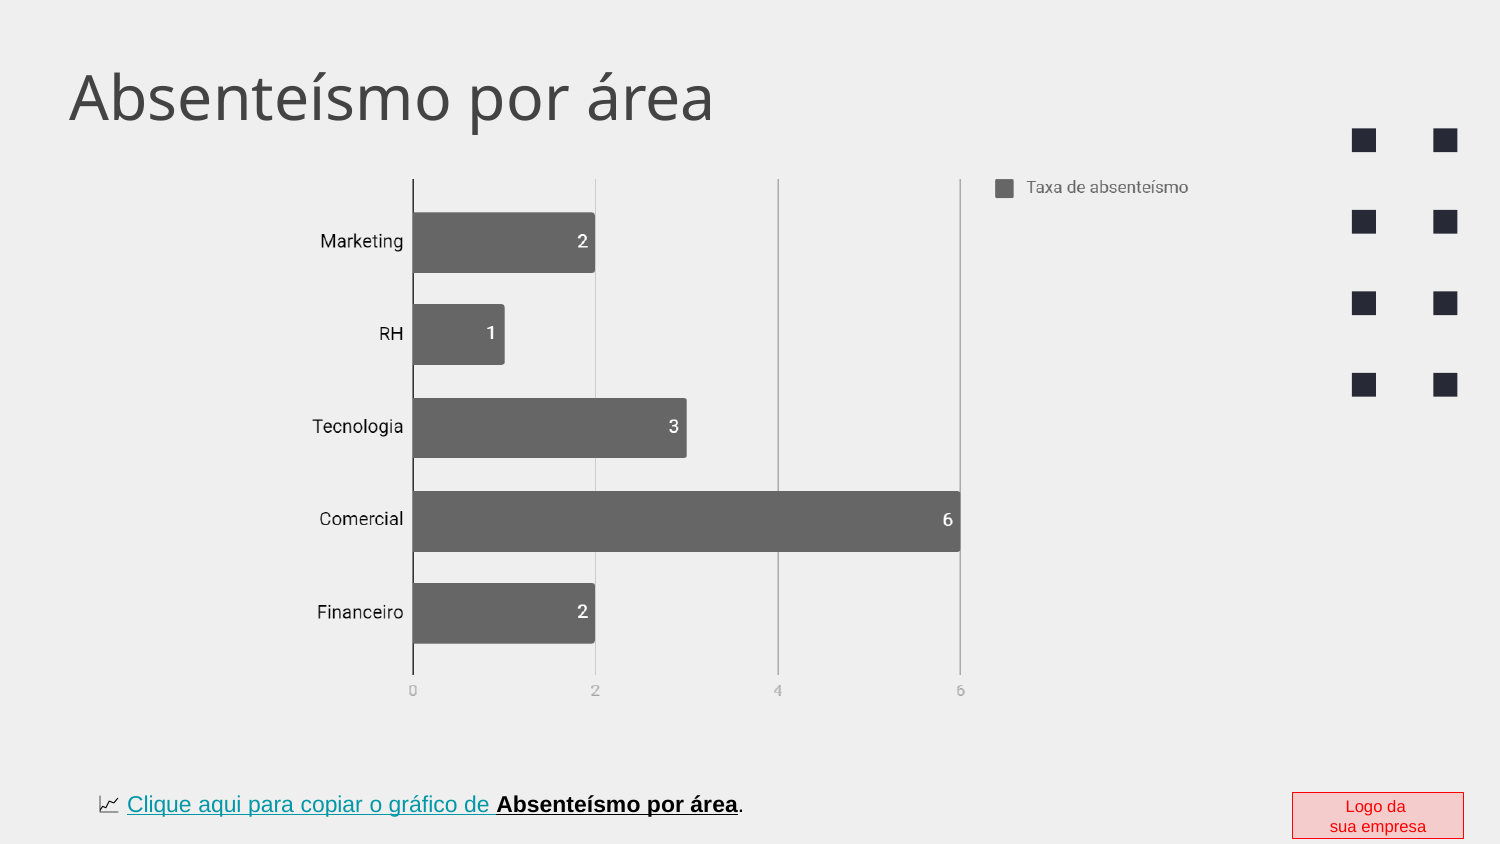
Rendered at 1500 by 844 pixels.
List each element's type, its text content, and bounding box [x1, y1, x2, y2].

text_box 📈 Clique aqui para copiar o gráfico de Absenteísmo por área. [82, 775, 1021, 832]
picture [283, 150, 1217, 728]
text_box Logo da sua empresa [1292, 792, 1464, 839]
text_box Absenteísmo por área [54, 51, 1242, 142]
